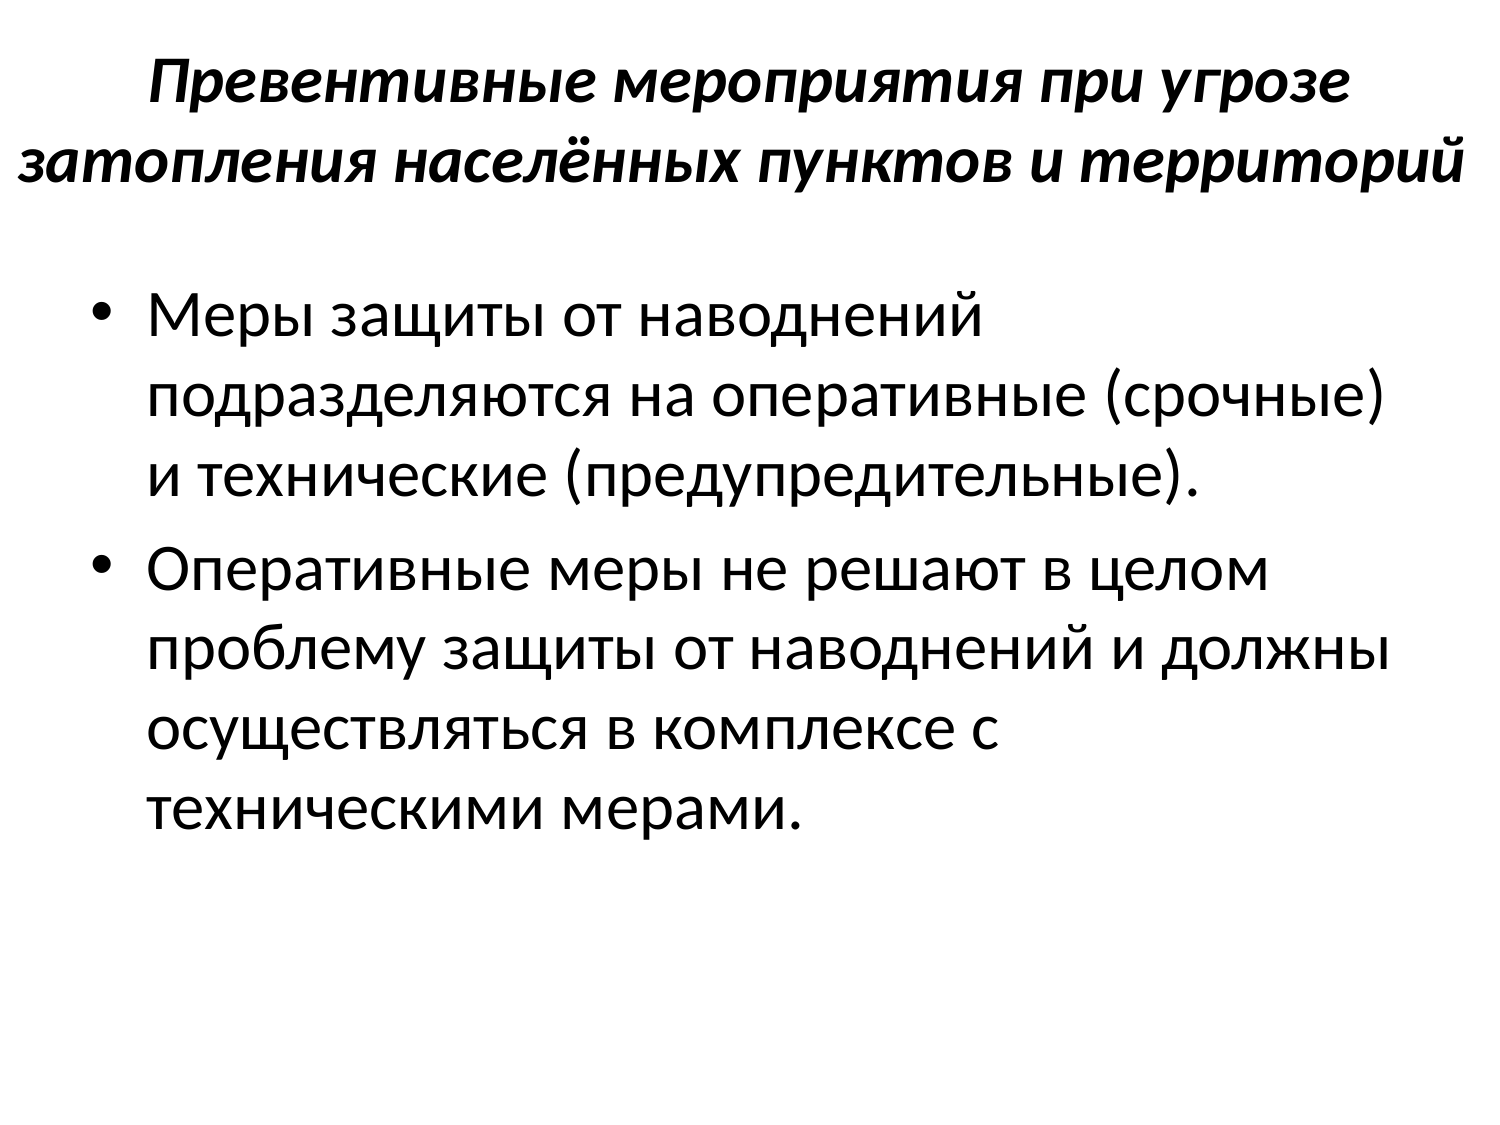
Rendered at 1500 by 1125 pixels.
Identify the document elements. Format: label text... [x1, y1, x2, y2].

list Меры защиты от наводнений подразделяются на оперативные (срочные) и технические (предупредительные). Оперативные меры не решают в целом проблему защиты от наводнений и должны осуществляться в комплексе с техническими мерами. [75, 262, 1425, 1005]
title Превентивные мероприятия при угрозе затопления населённых пунктов и территорий [0, 0, 1500, 233]
